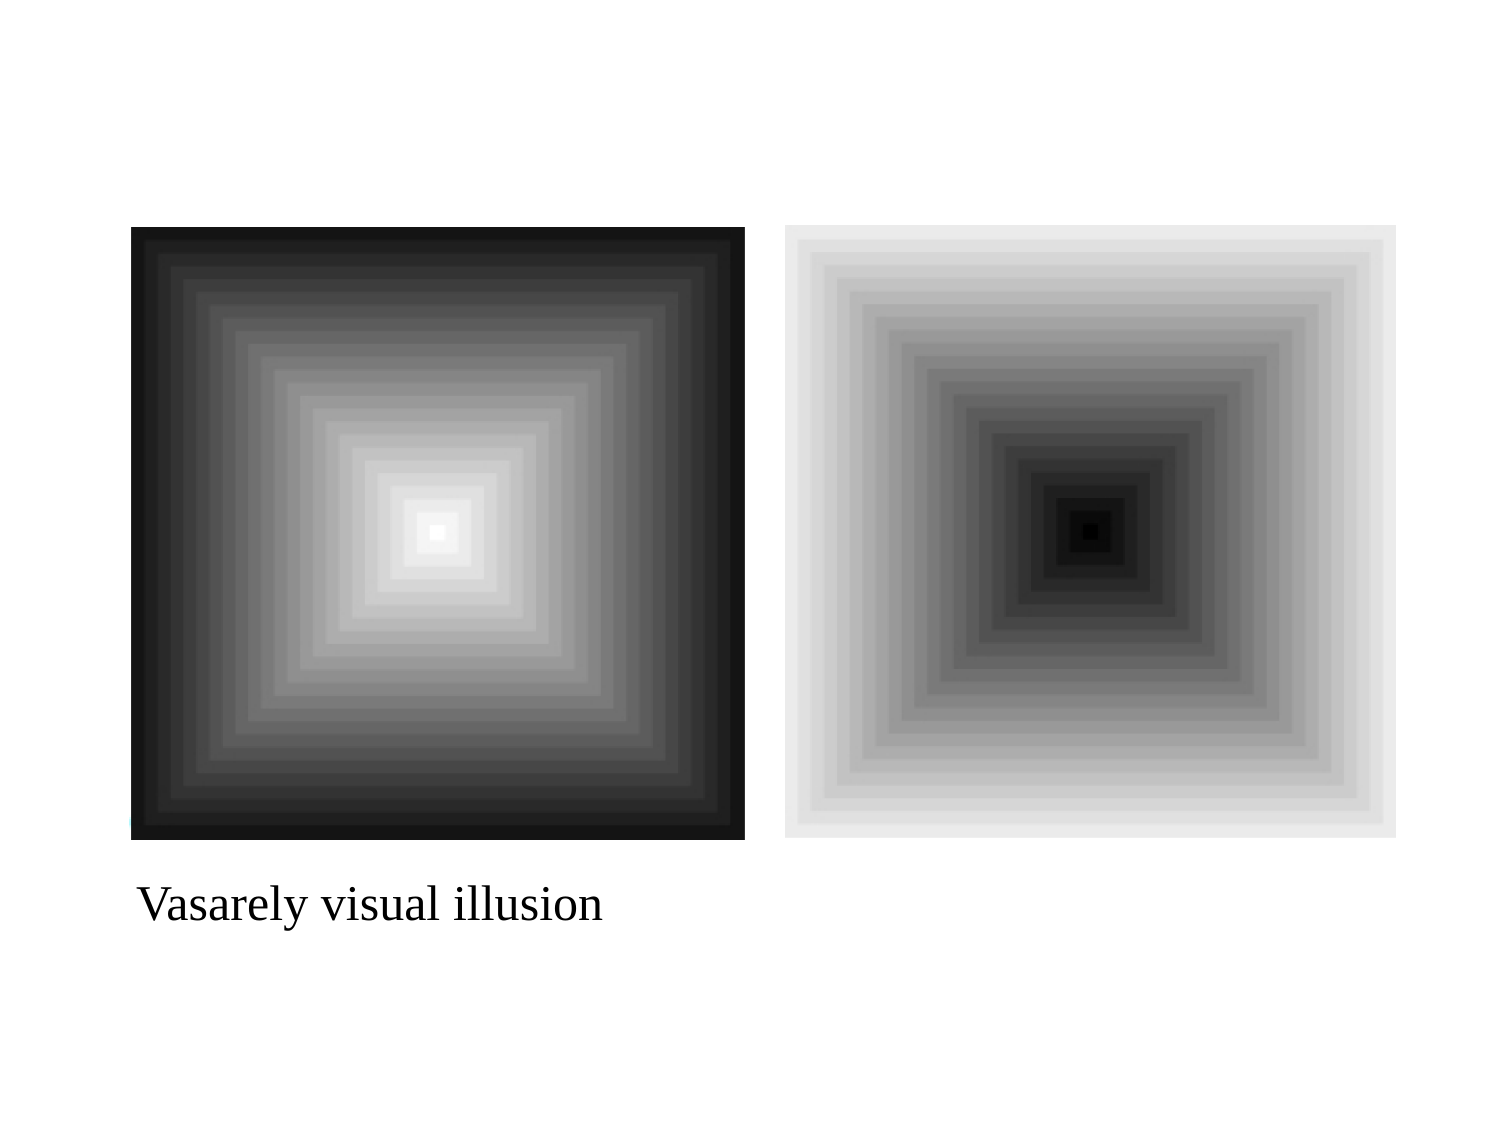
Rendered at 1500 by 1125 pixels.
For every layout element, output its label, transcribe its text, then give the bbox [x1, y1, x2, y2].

text_box Vasarely visual illusion [121, 863, 619, 939]
picture [784, 225, 1396, 843]
picture [129, 227, 747, 841]
